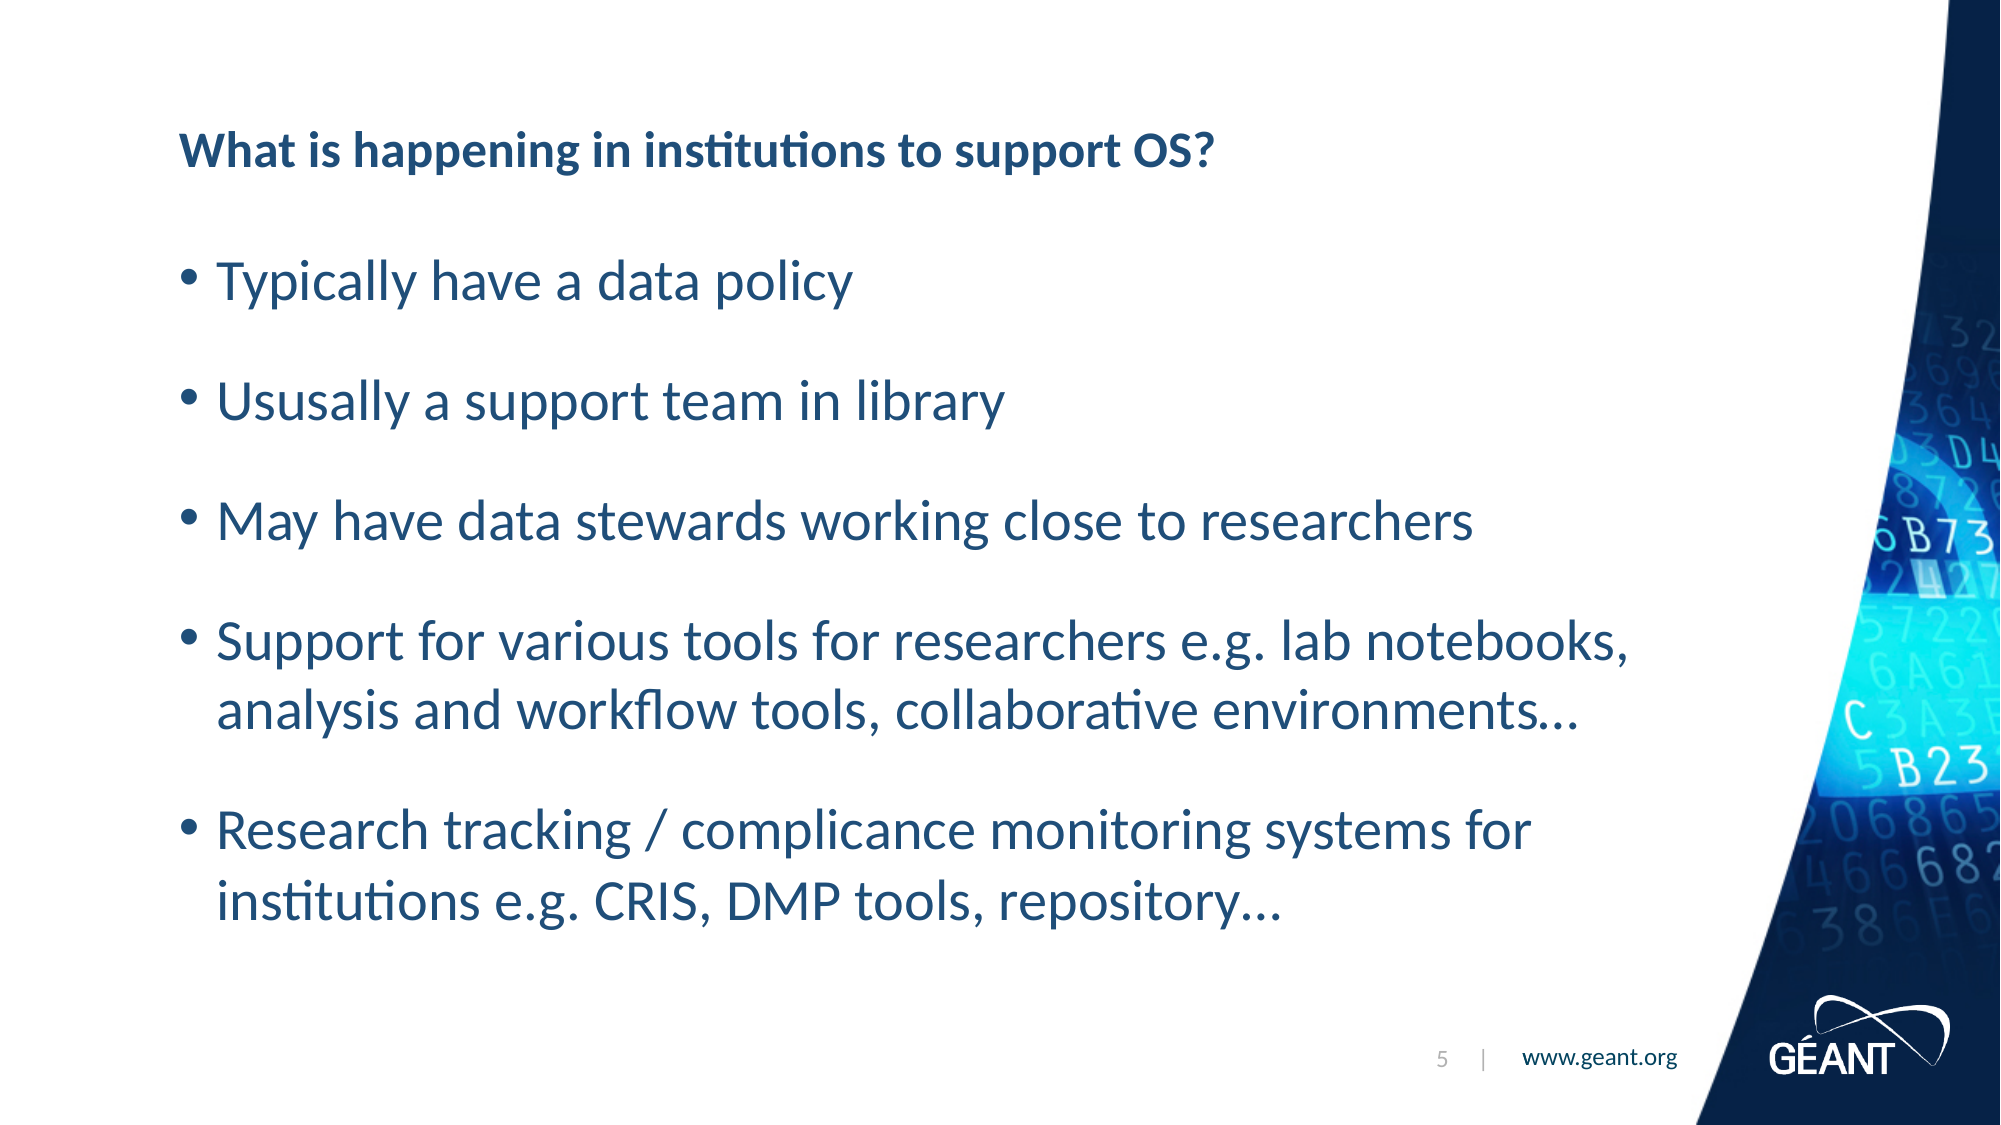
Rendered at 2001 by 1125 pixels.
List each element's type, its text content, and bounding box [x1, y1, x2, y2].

picture [1530, 0, 2000, 1125]
picture [1987, 777, 2000, 784]
title What is happening in institutions to support OS? [163, 115, 1787, 187]
slide_number 5 | [1394, 1030, 1505, 1086]
list Typically have a data policy Ususally a support team in library May have data stewards working close to researchers Support for various tools for researchers e.g. lab notebooks, analysis and workflow tools, collaborative environments… Research tracking / complicance monitoring systems for institutions e.g. CRIS, DMP tools, repository… [163, 234, 1714, 1010]
